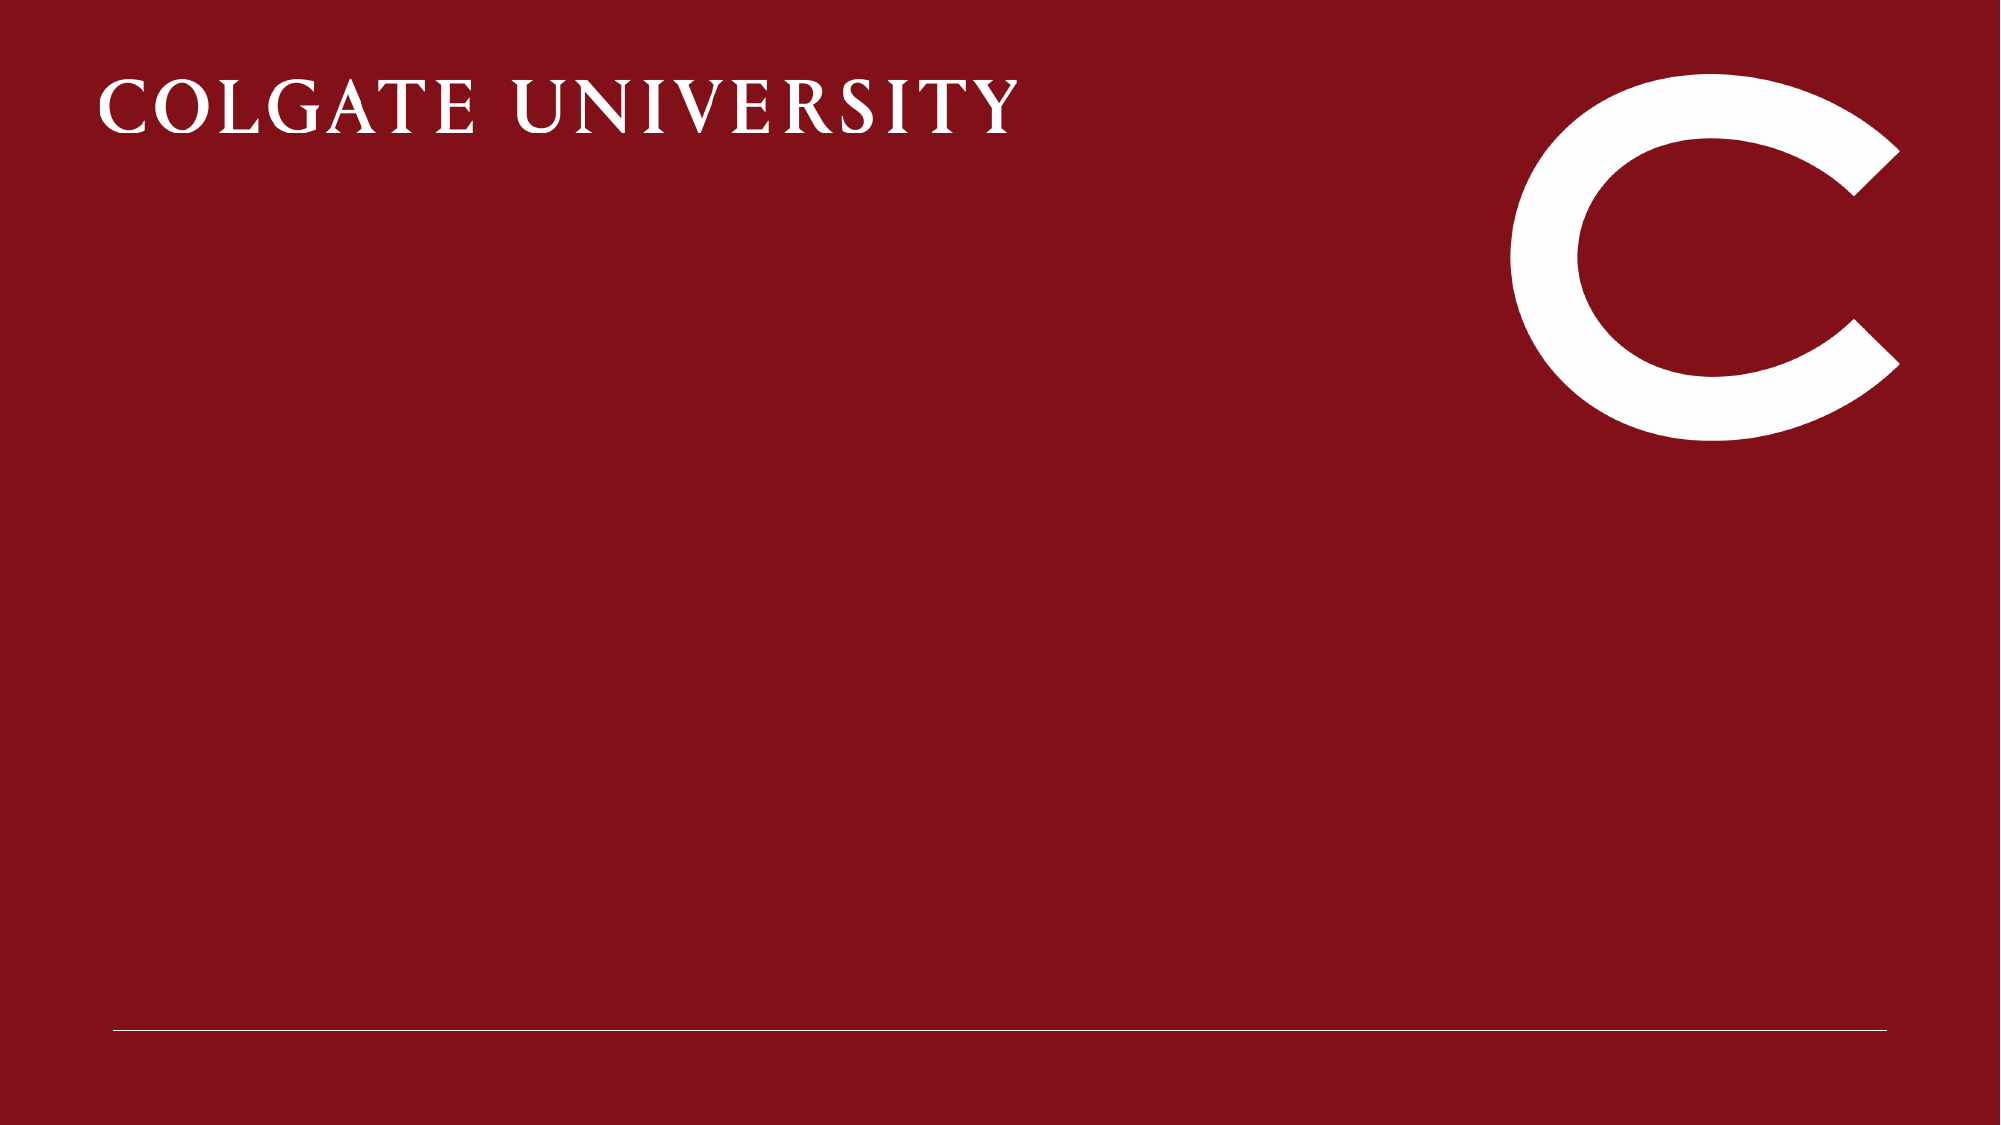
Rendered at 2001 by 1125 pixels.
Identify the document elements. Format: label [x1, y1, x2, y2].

picture [1510, 74, 1900, 441]
text_box [0, 1031, 2000, 1125]
